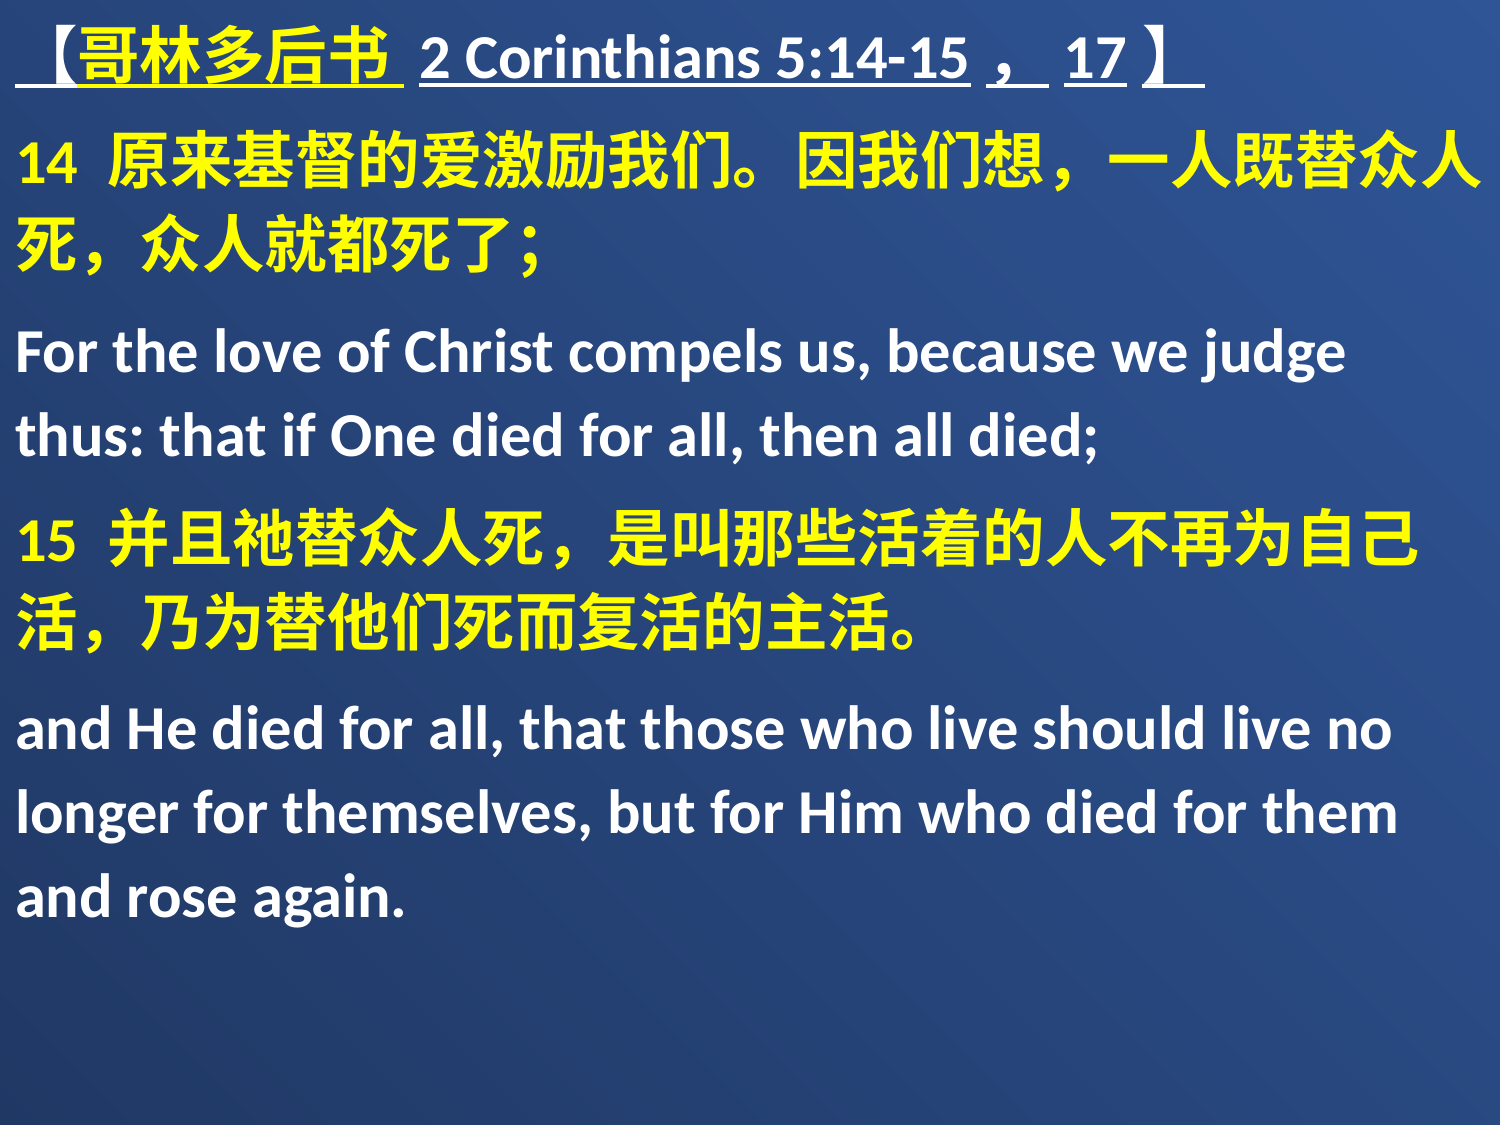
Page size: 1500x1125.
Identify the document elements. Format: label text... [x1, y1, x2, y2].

subtitle 【哥林多后书 2 Corinthians 5:14-15，17】 14 原来基督的爱激励我们。因我们想，一人既替众人死，众人就都死了； For the love of Christ compels us, because we judge thus: that if One died for all, then all died; 15 并且祂替众人死，是叫那些活着的人不再为自己活，乃为替他们死而复活的主活。 and He died for all, that those who live should live no longer for themselves, but for Him who died for them and rose again. [0, 0, 1500, 1125]
